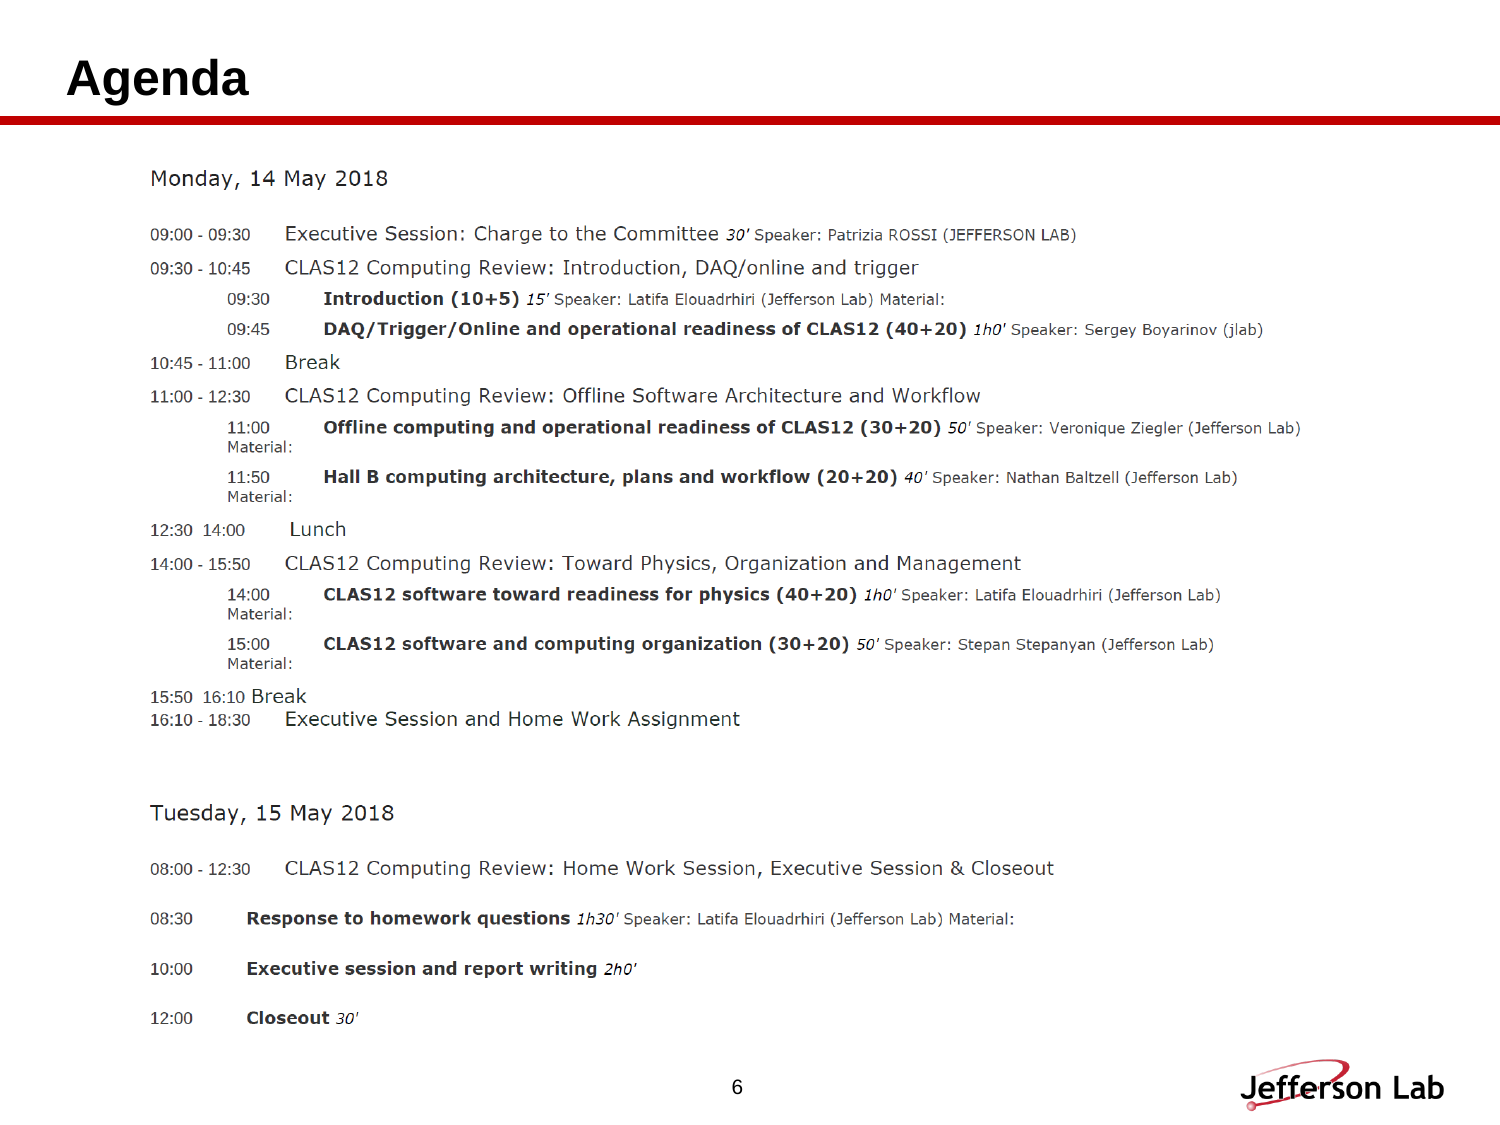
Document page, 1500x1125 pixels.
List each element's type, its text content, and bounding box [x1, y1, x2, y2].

picture [1238, 1051, 1457, 1122]
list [137, 158, 1353, 1042]
slide_number 6 [693, 1060, 782, 1111]
title Agenda [50, 39, 1440, 120]
